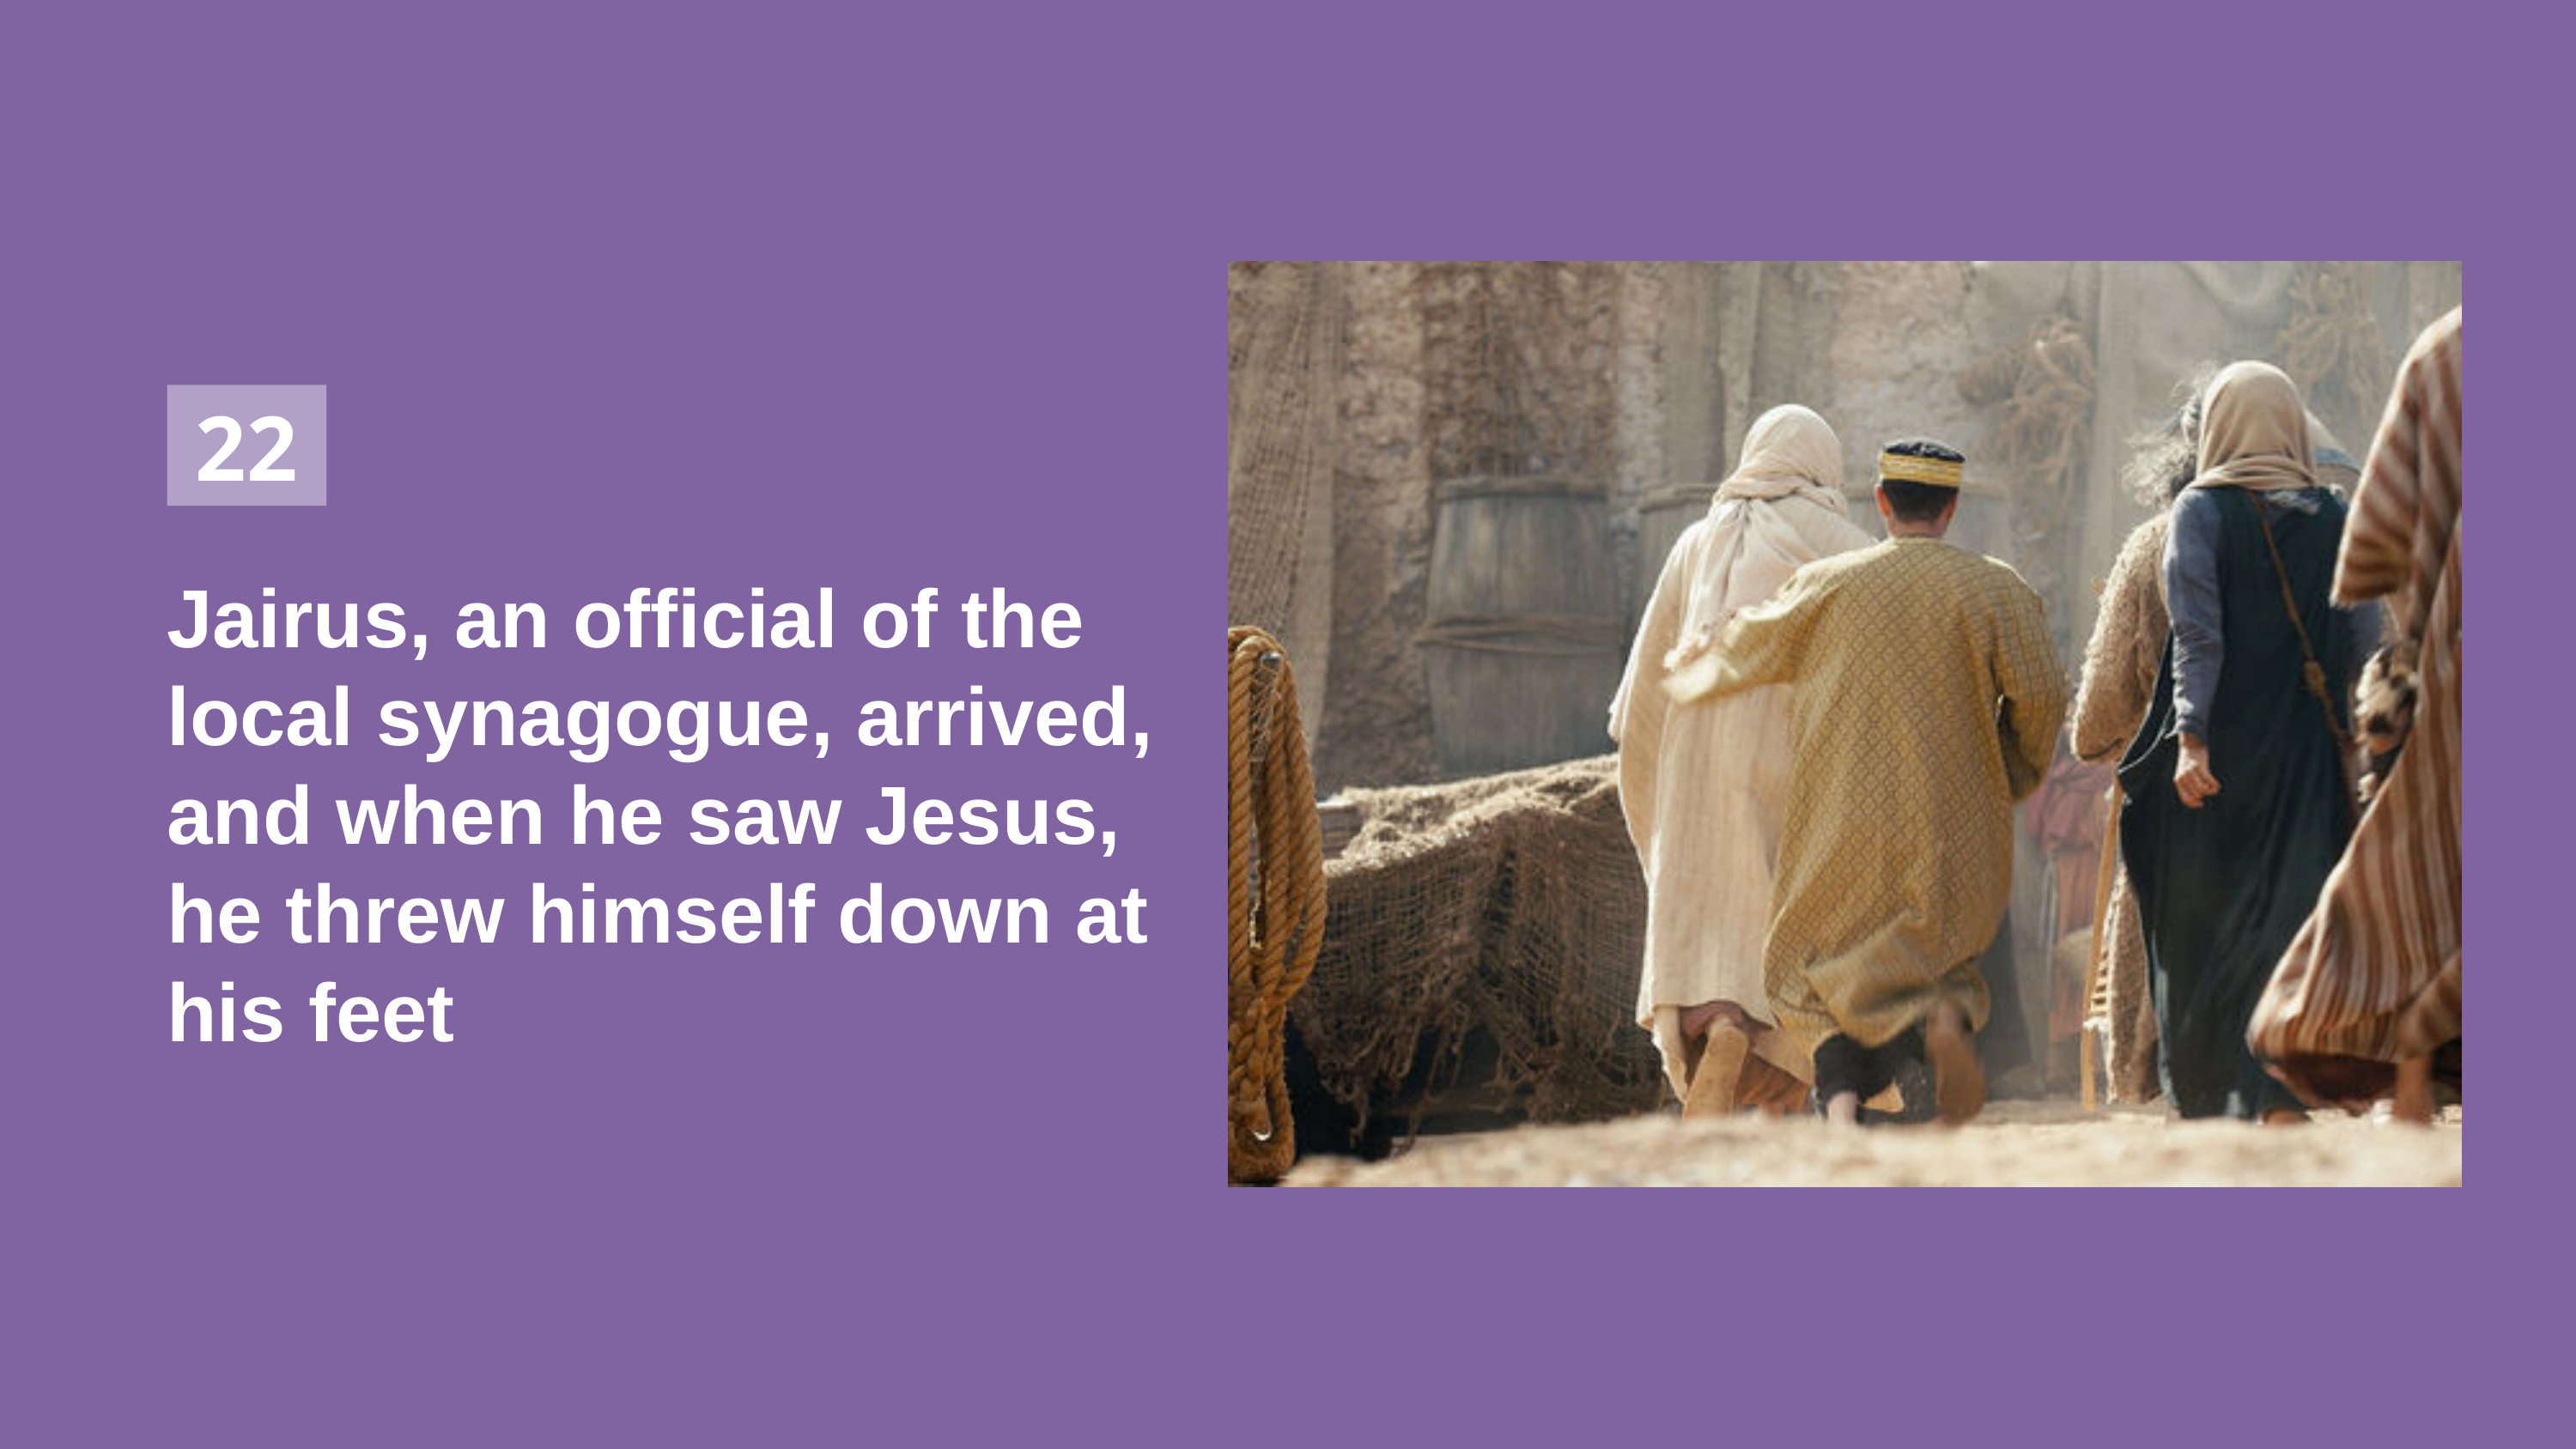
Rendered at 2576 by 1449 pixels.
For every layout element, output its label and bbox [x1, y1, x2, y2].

text_box [167, 385, 1165, 1064]
picture [1227, 261, 2463, 1187]
